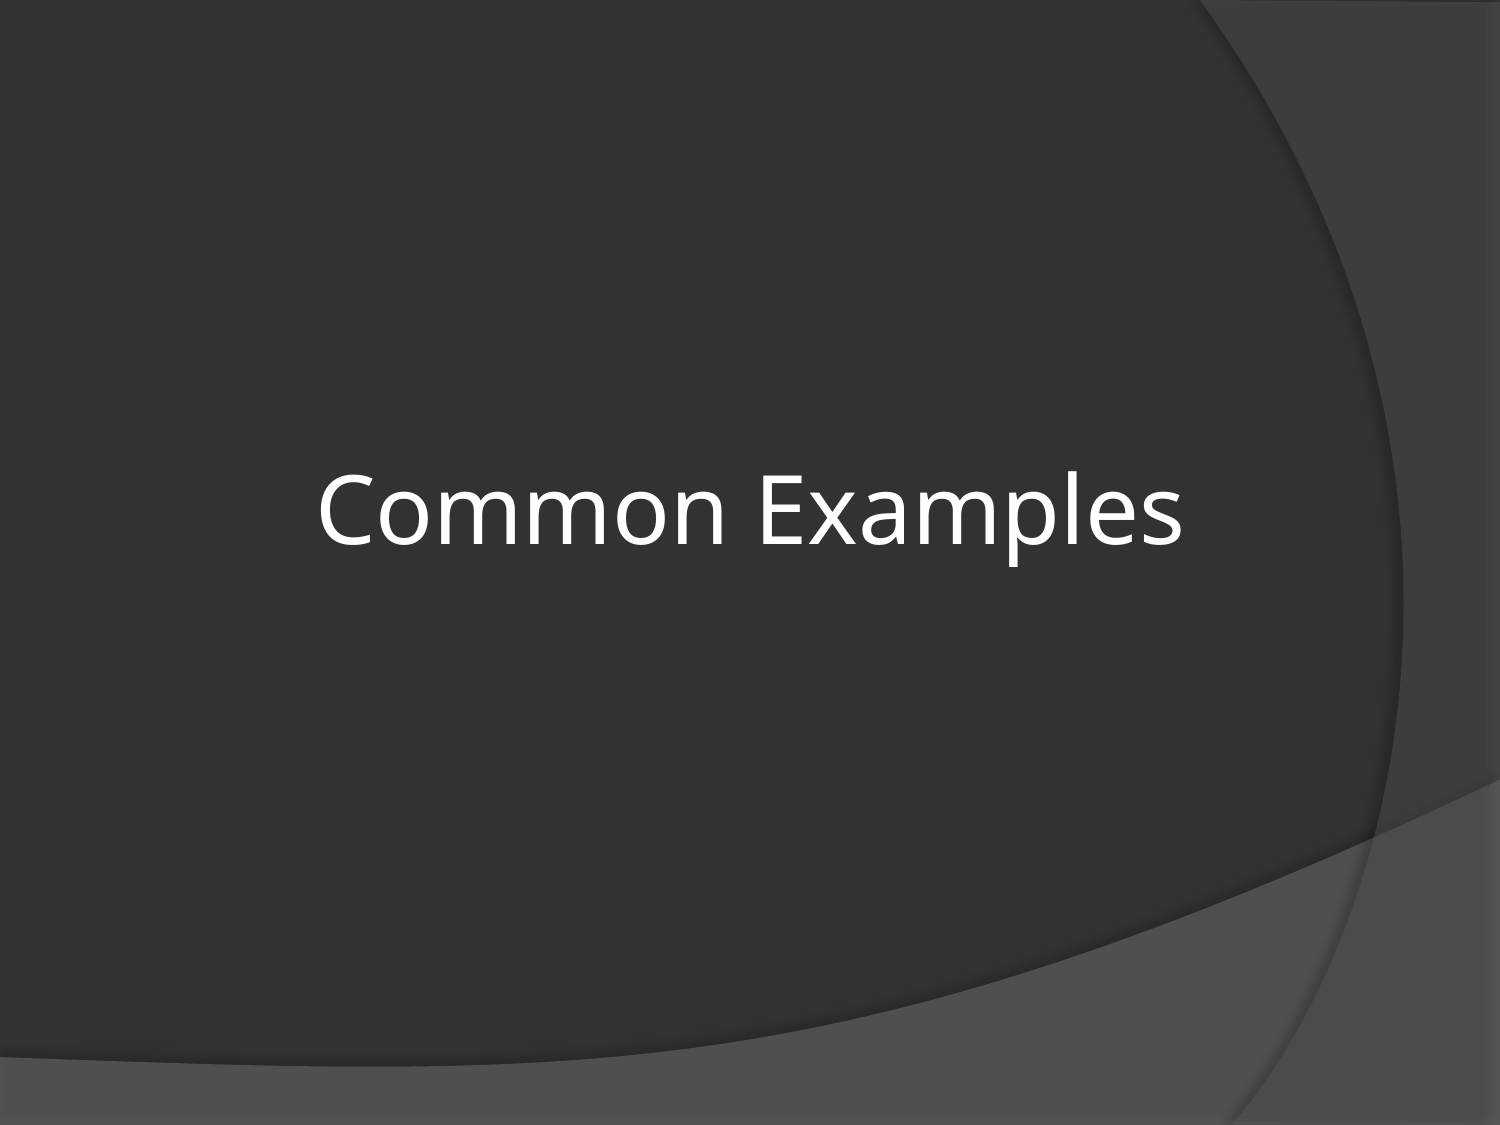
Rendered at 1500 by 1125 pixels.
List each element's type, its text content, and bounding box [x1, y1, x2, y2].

title Common Examples [137, 412, 1363, 600]
